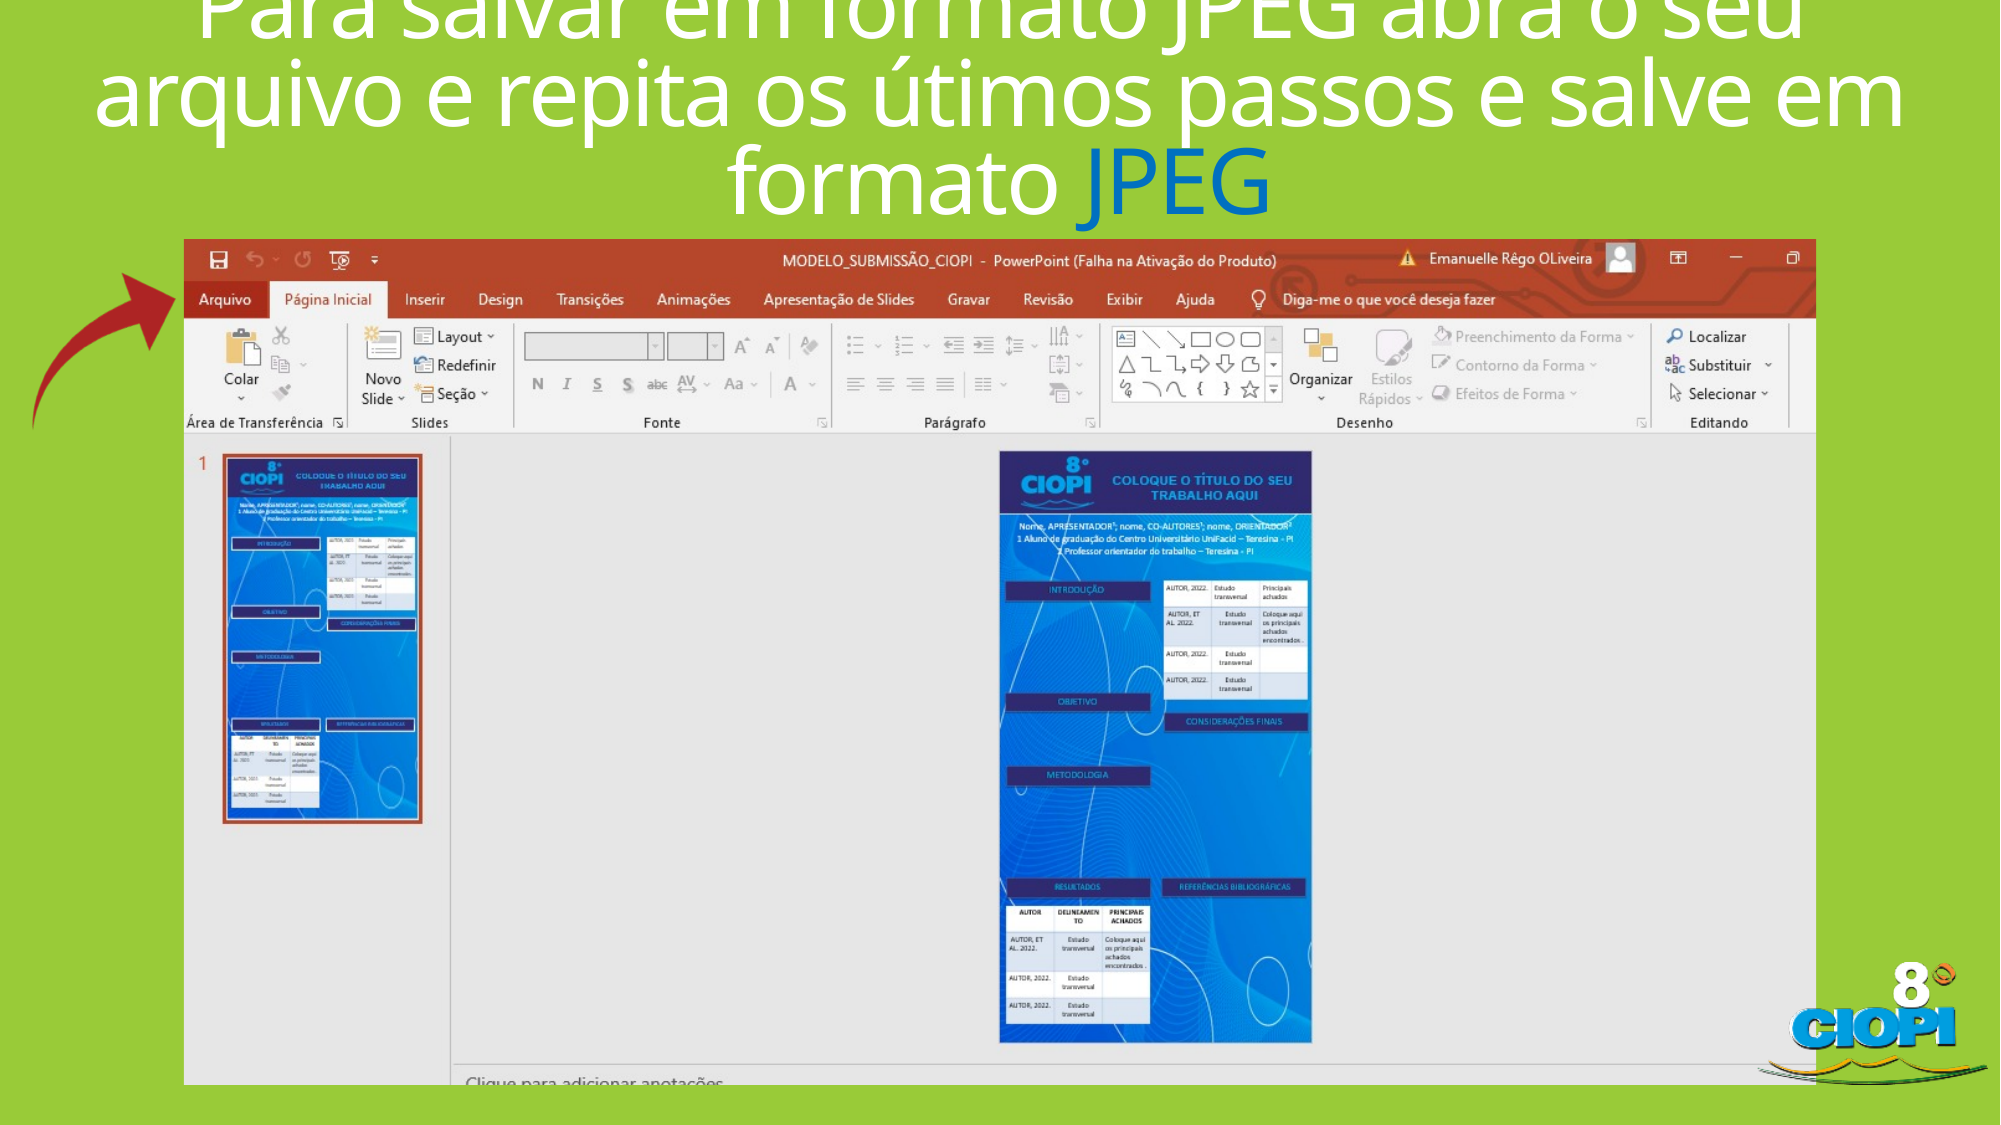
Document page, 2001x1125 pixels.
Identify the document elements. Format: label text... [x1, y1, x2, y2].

title Para salvar em formato JPEG abra o seu arquivo e repita os útimos passos e salve em formato JPEG [71, 68, 1929, 240]
picture [0, 190, 1988, 1085]
